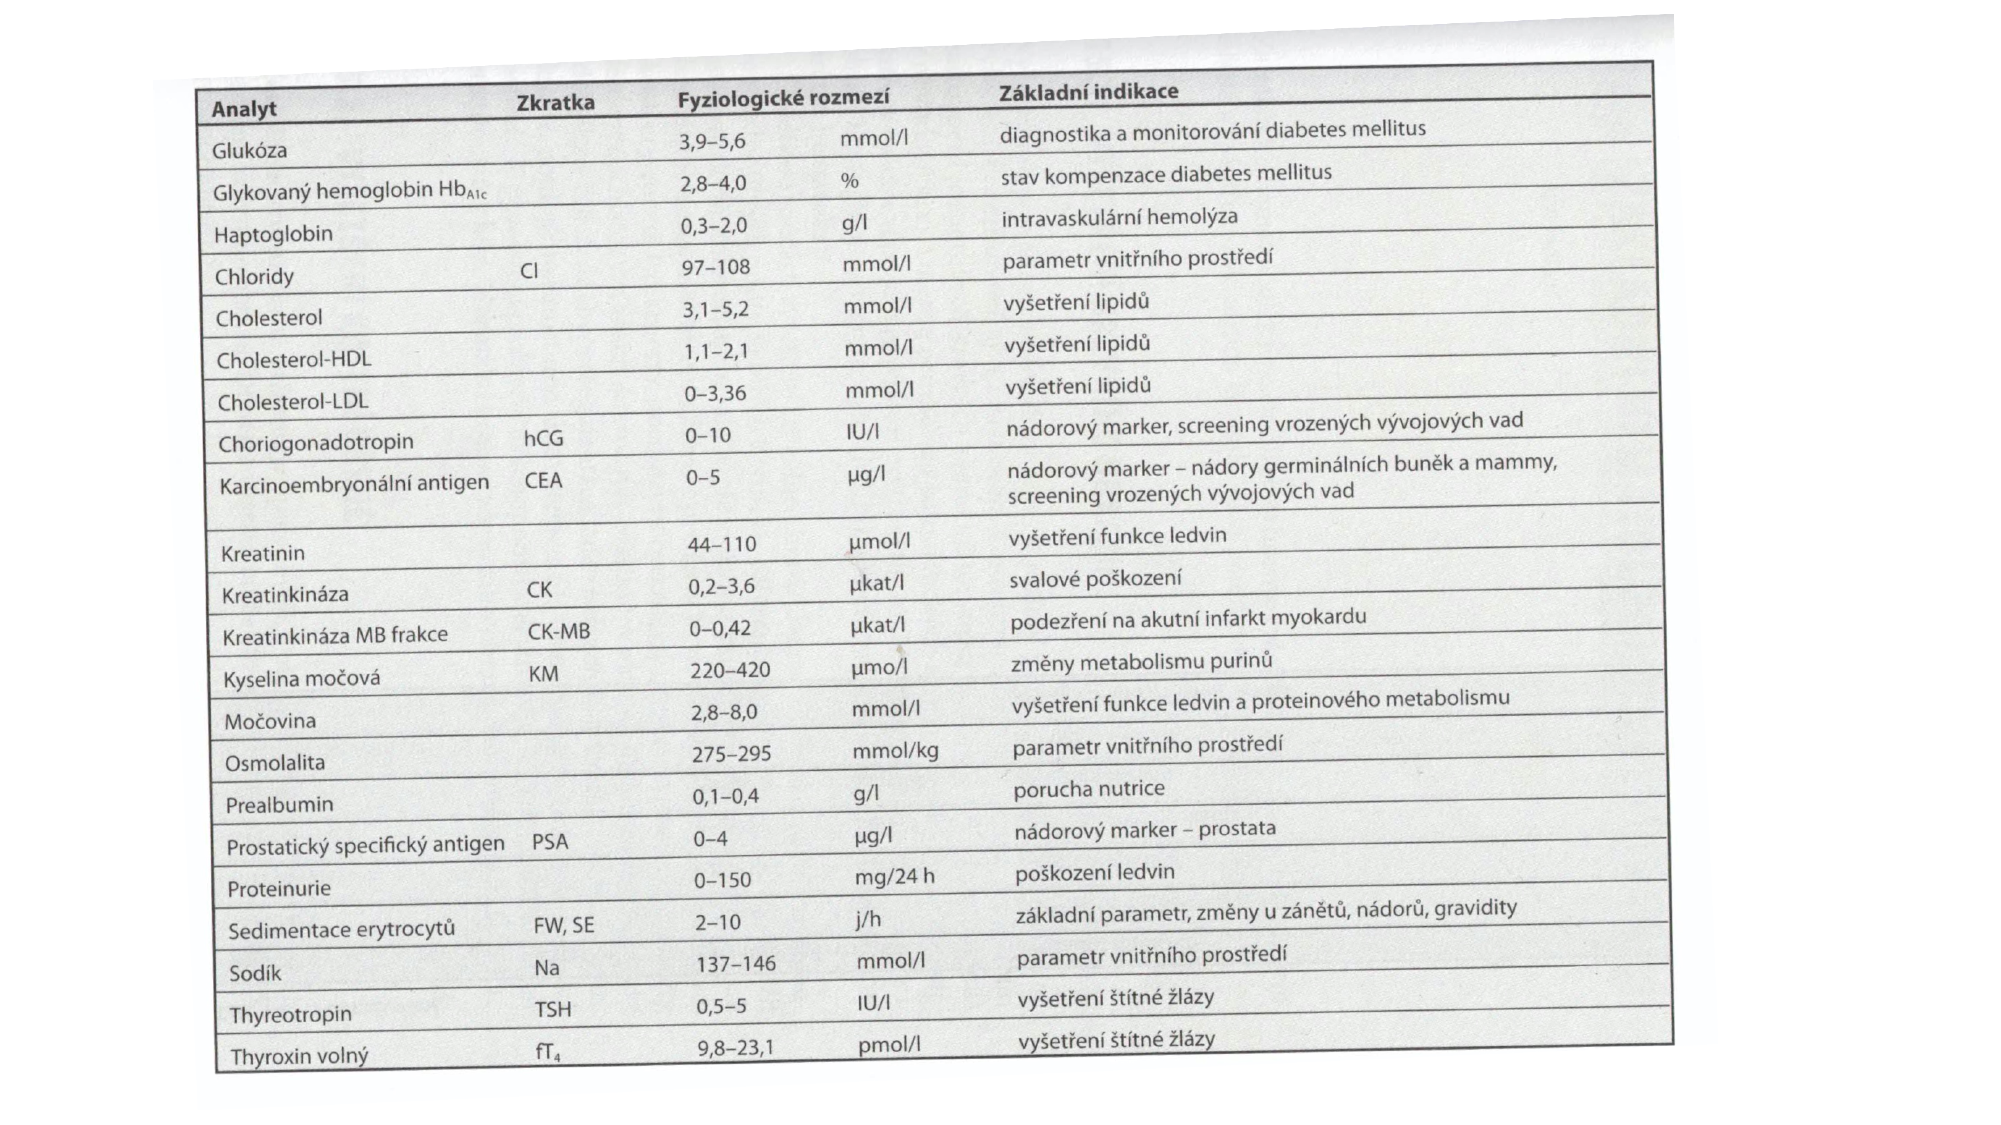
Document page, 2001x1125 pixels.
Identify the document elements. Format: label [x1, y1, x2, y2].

picture [155, 70, 419, 1109]
picture [1450, 15, 1717, 1054]
list [419, 0, 1450, 1125]
